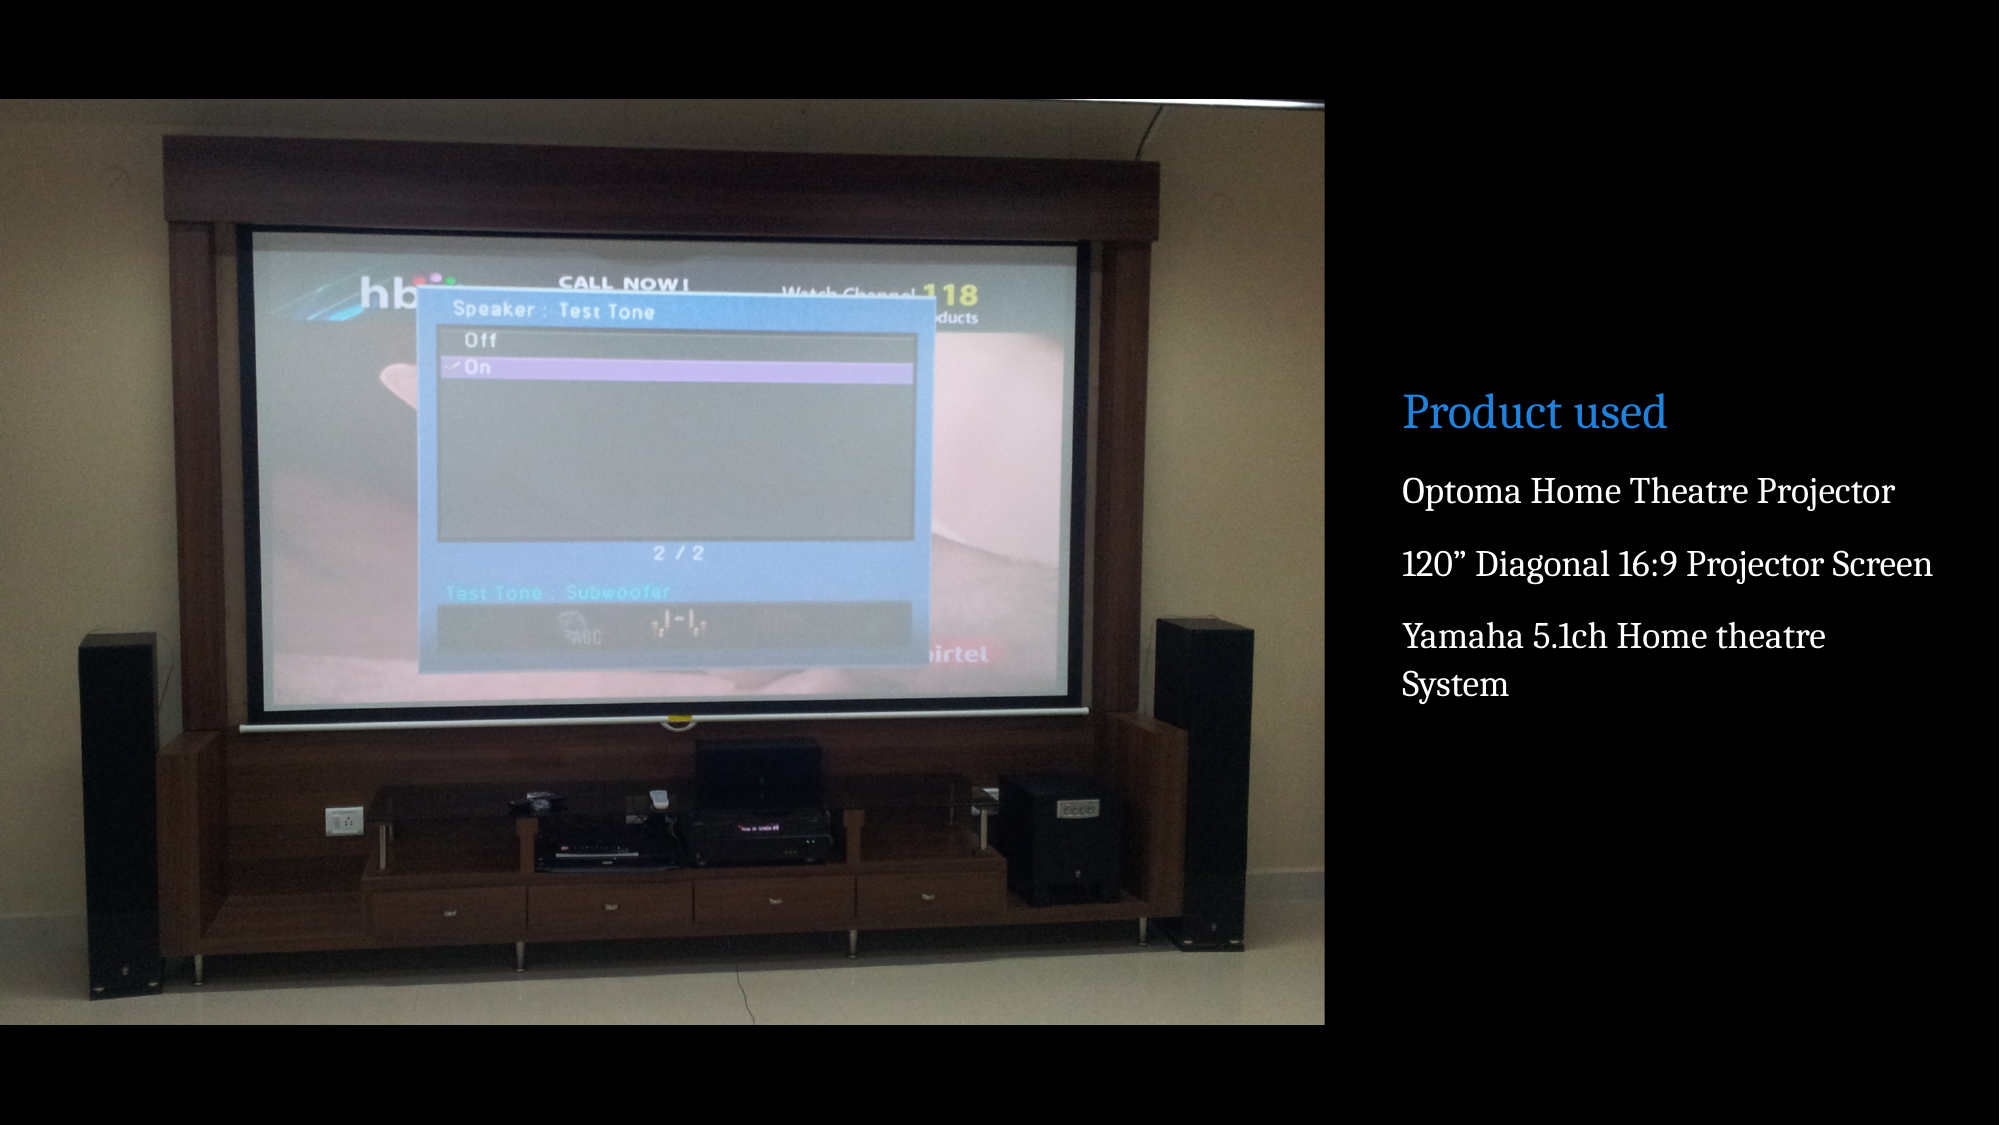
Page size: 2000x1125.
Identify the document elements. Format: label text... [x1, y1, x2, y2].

list Product used Optoma Home Theatre Projector 120” Diagonal 16:9 Projector Screen Yamaha 5.1ch Home theatre System [1387, 287, 1950, 775]
picture [0, 99, 1325, 1025]
